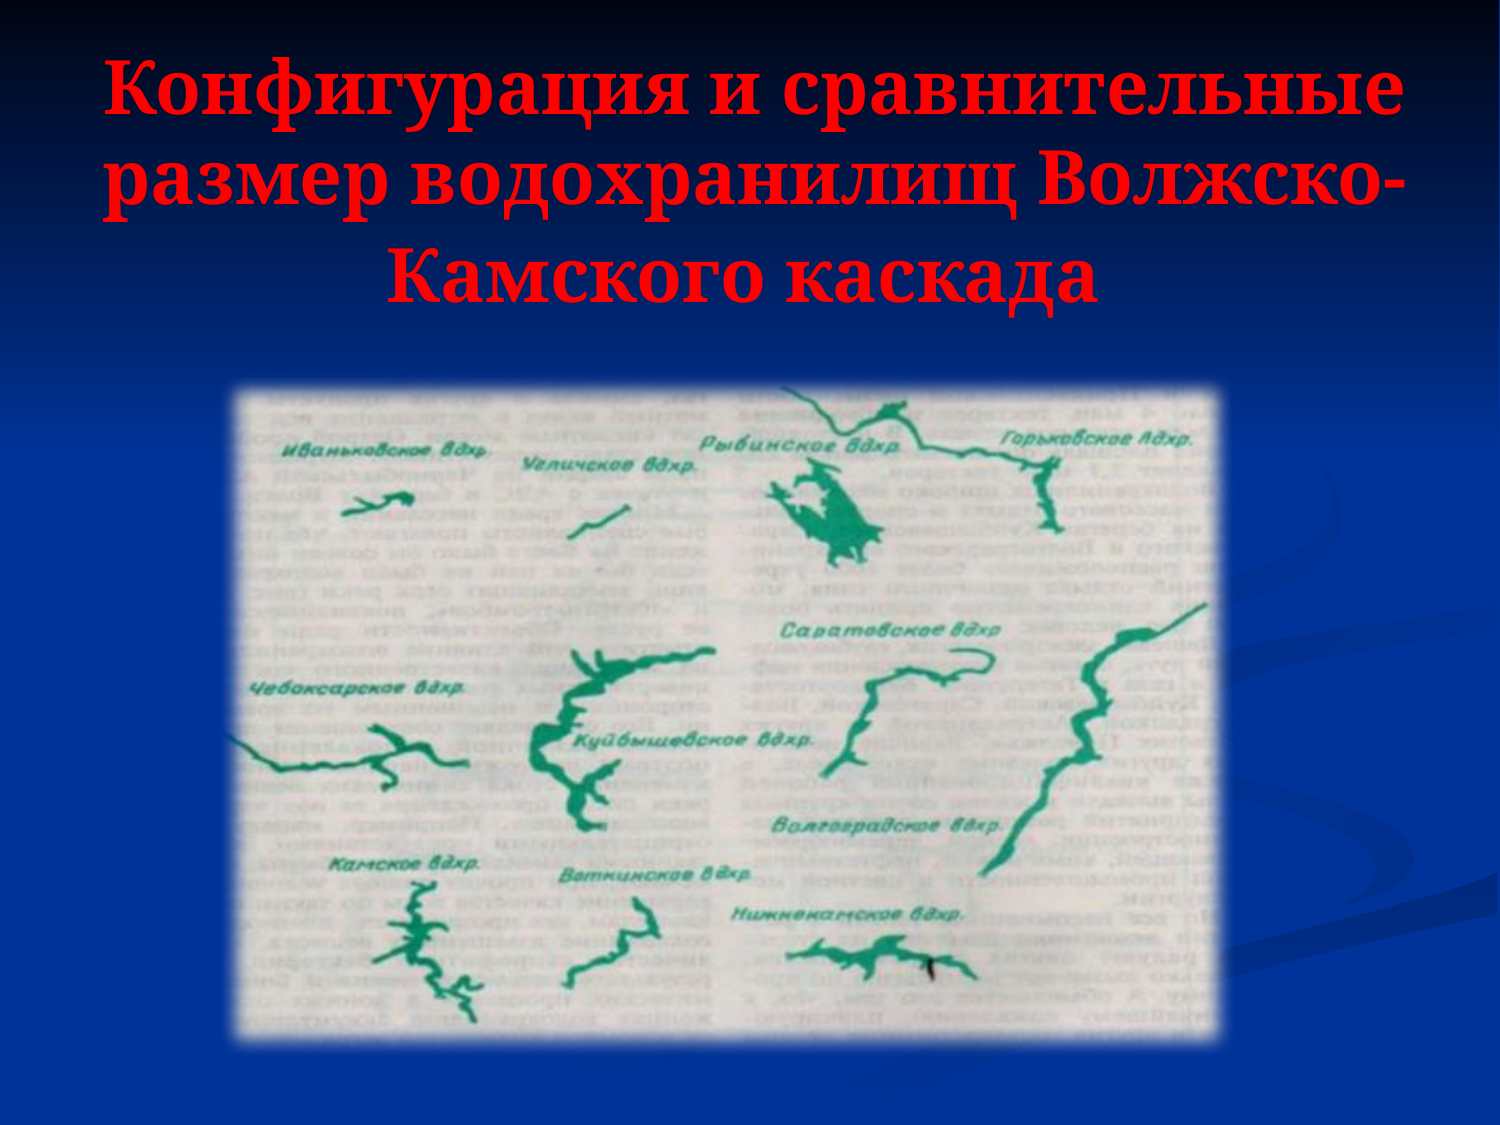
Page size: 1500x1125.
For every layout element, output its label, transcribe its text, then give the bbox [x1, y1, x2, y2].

title Конфигурация и сравнительные размер водохранилищ Волжско-Камского каскада [74, 44, 1436, 315]
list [218, 373, 1236, 1059]
